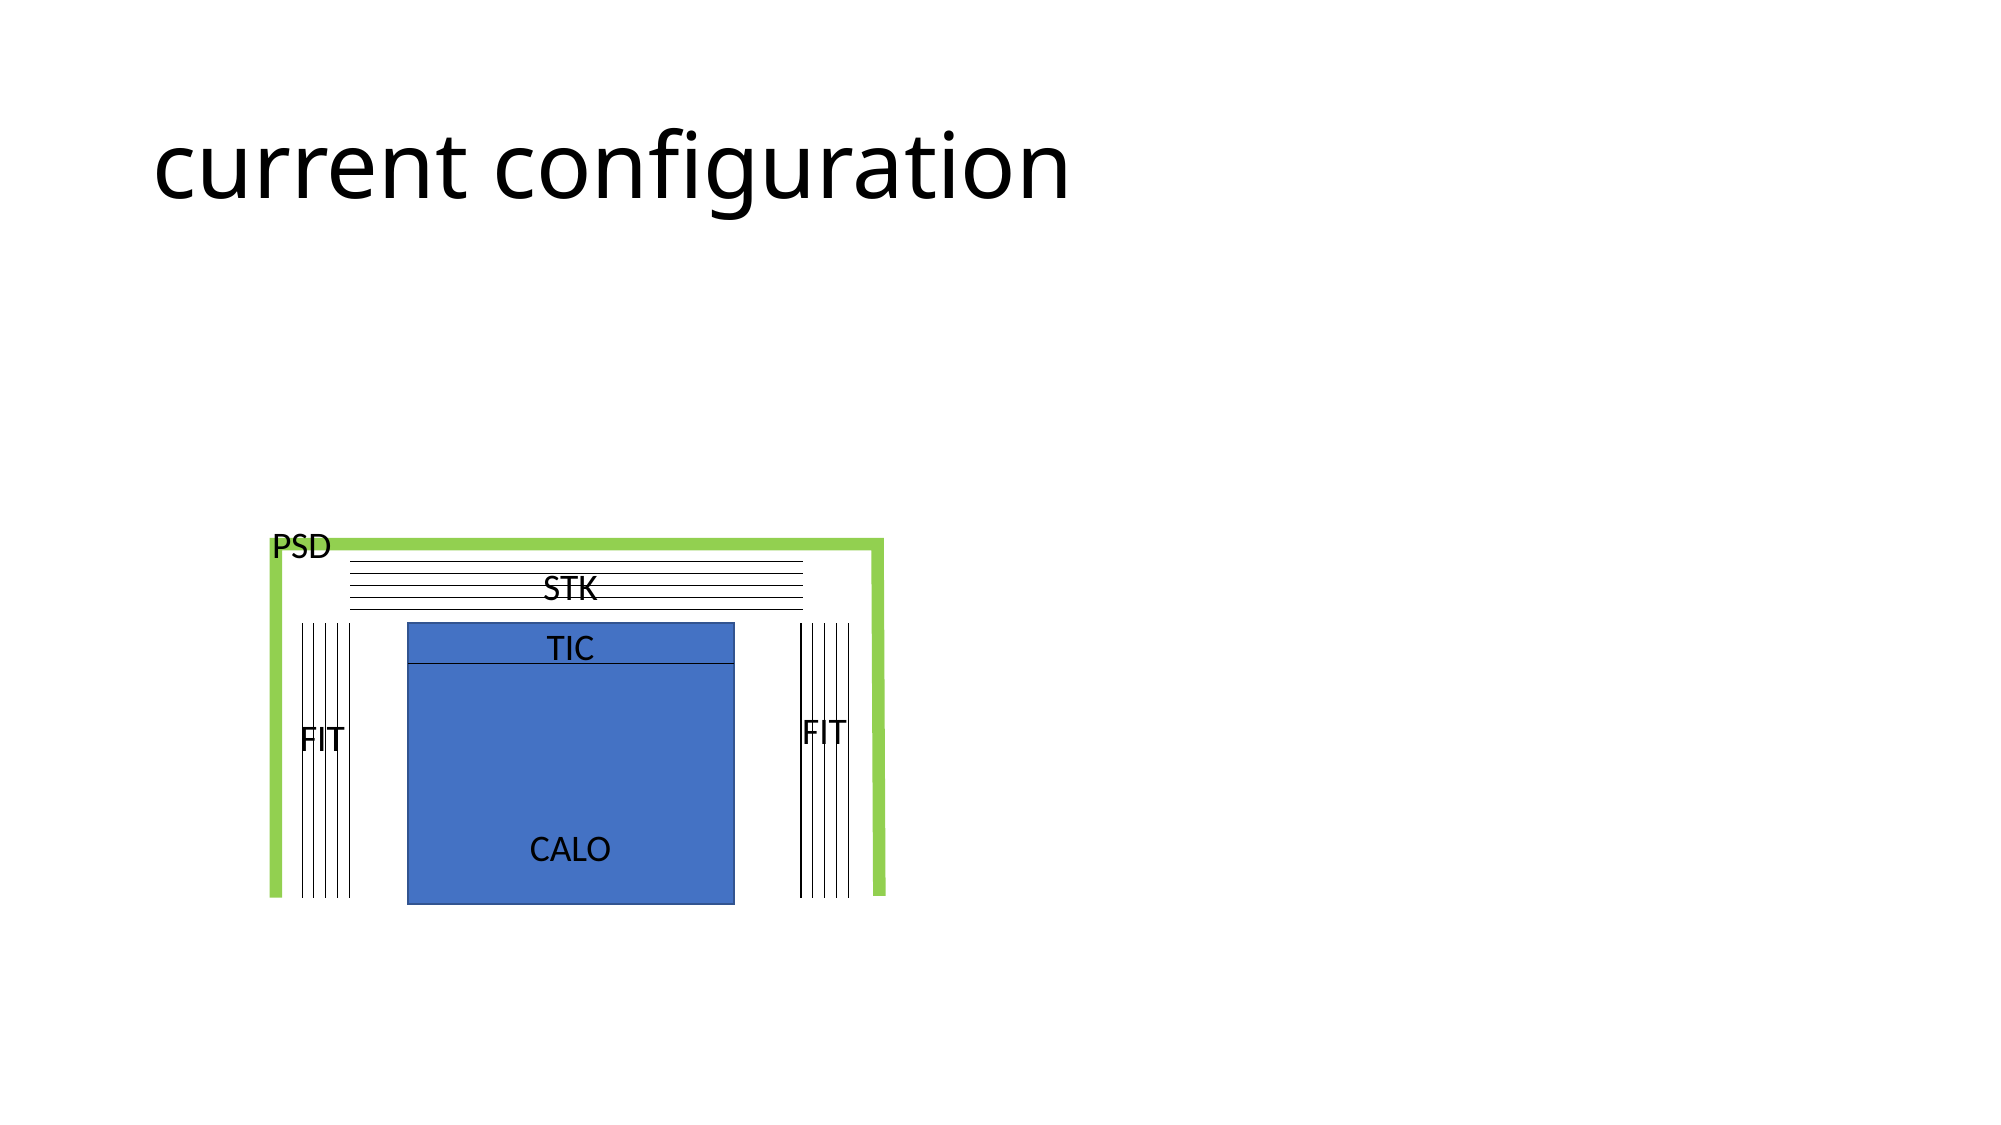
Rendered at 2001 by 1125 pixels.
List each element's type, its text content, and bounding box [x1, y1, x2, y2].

title current configuration [137, 59, 1863, 278]
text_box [256, 513, 880, 904]
